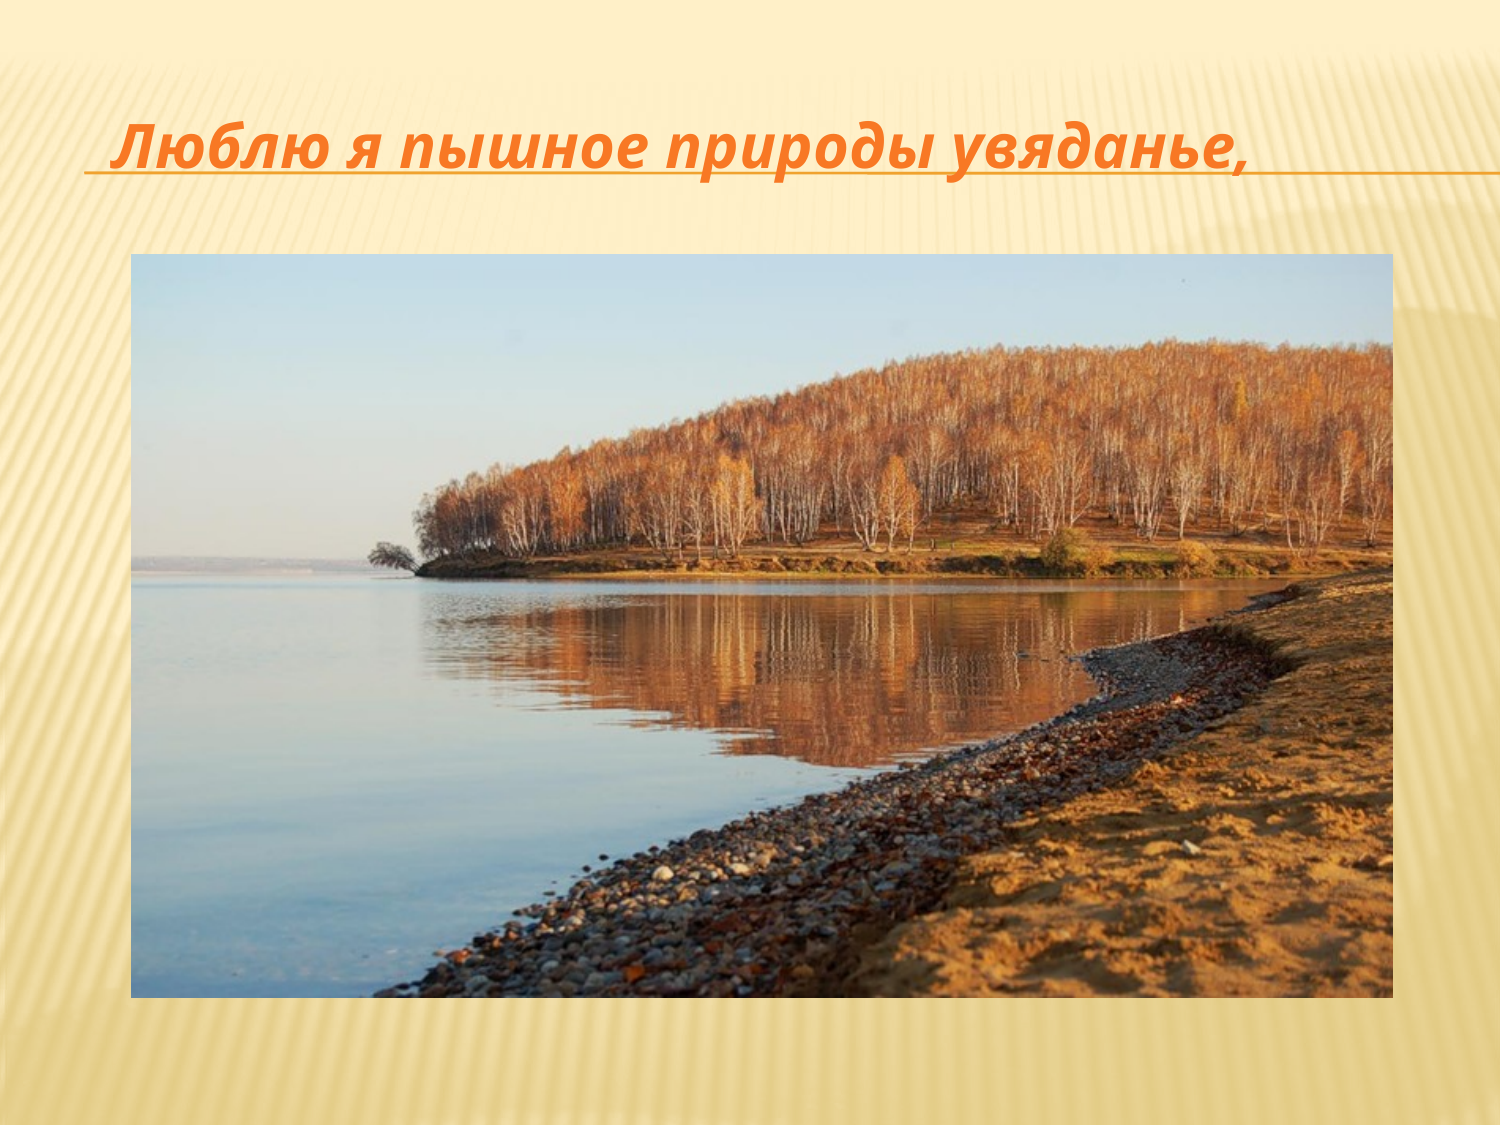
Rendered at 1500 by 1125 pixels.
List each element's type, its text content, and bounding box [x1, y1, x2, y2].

title Люблю я пышное природы увяданье, [50, 75, 1475, 213]
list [131, 254, 1394, 998]
